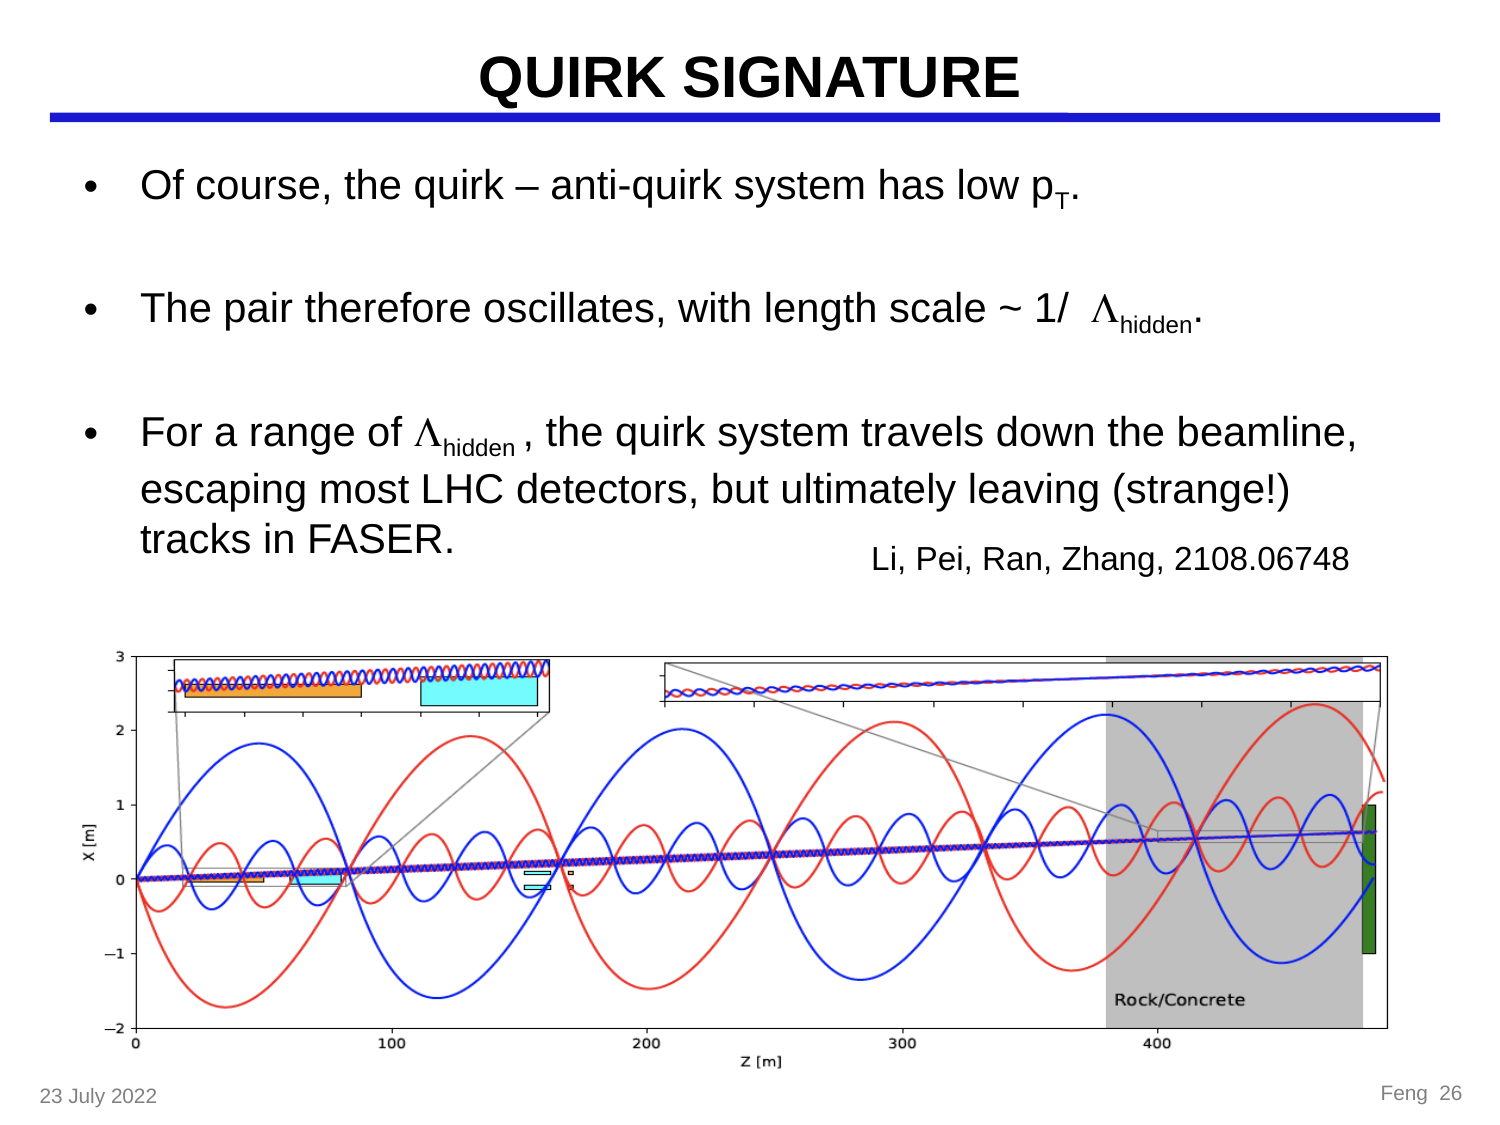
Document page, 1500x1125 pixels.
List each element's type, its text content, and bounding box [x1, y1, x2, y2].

text_box Li, Pei, Ran, Zhang, 2108.06748 [856, 529, 1366, 584]
picture [67, 640, 1406, 1076]
text_box Of course, the quirk – anti-quirk system has low pT. The pair therefore oscillates, with length scale ~ 1/ Lhidden. For a range of Lhidden , the quirk system travels down the beamline, escaping most LHC detectors, but ultimately leaving (strange!) tracks in FASER. [68, 149, 1406, 640]
title QUIRK SIGNATURE [0, 37, 1500, 110]
